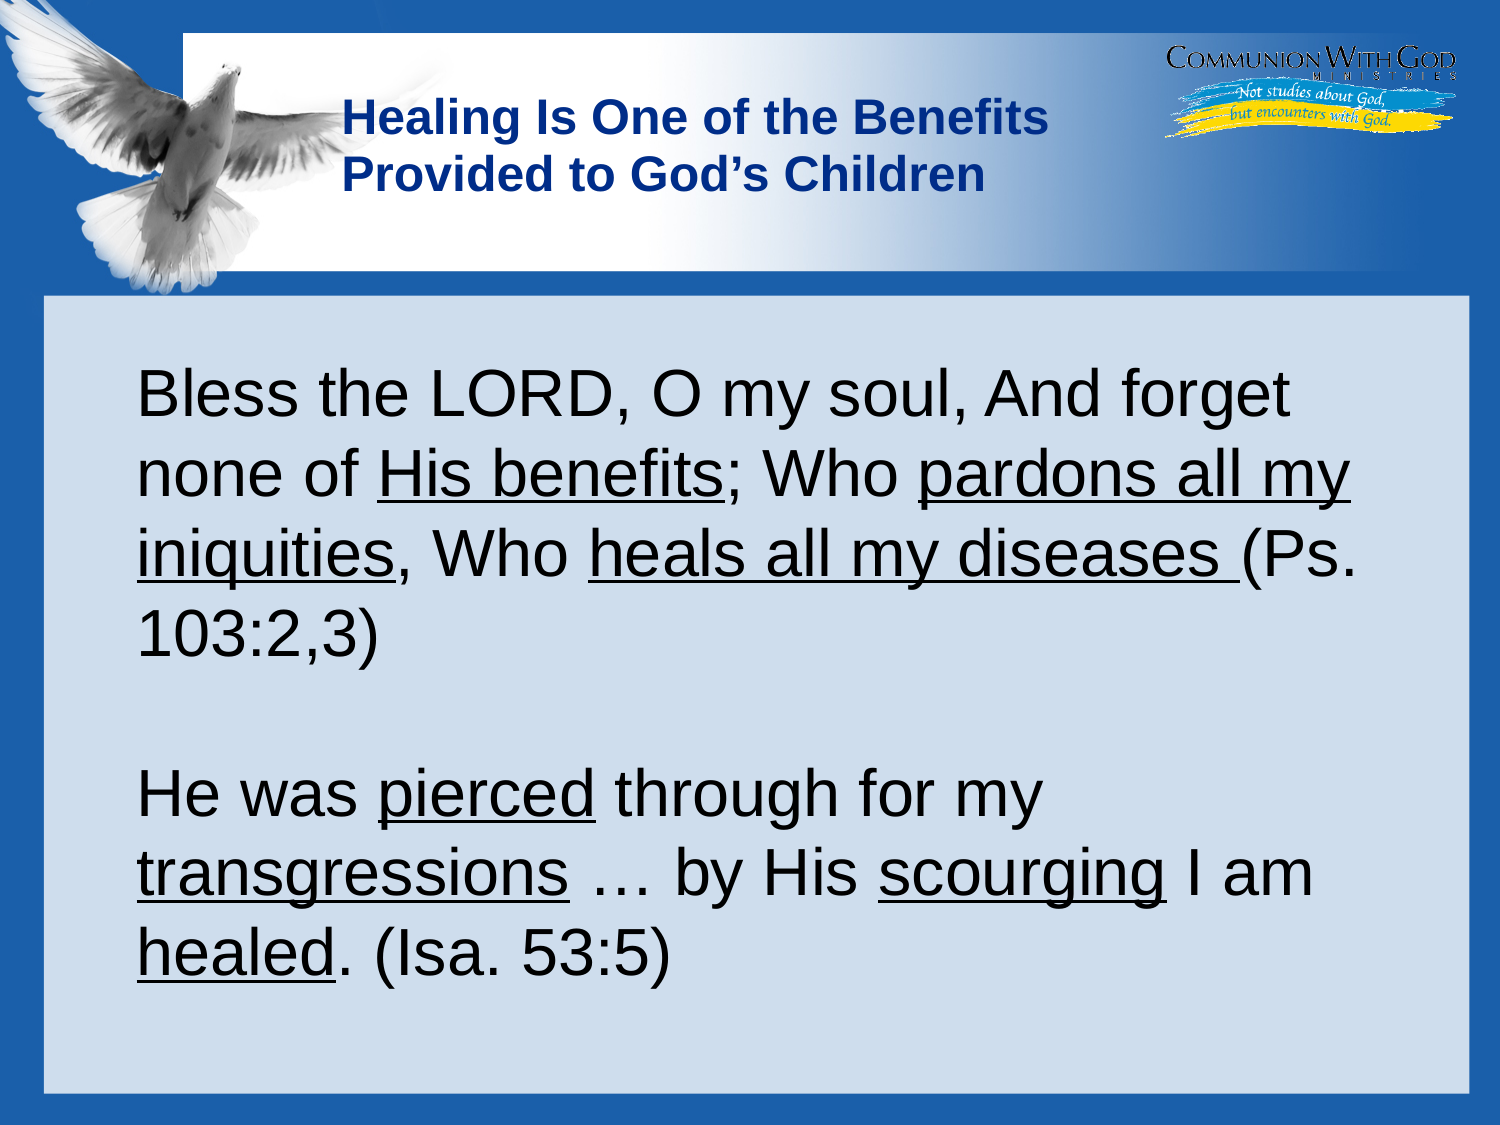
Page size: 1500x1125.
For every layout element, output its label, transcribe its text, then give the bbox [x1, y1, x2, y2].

picture [0, 0, 1500, 1125]
text_box Bless the LORD, O my soul, And forget none of His benefits; Who pardons all my iniquities, Who heals all my diseases (Ps. 103:2,3) He was pierced through for my transgressions … by His scourging I am healed. (Isa. 53:5) [121, 342, 1413, 997]
text_box Healing Is One of the Benefits Provided to God’s Children [341, 76, 1195, 215]
